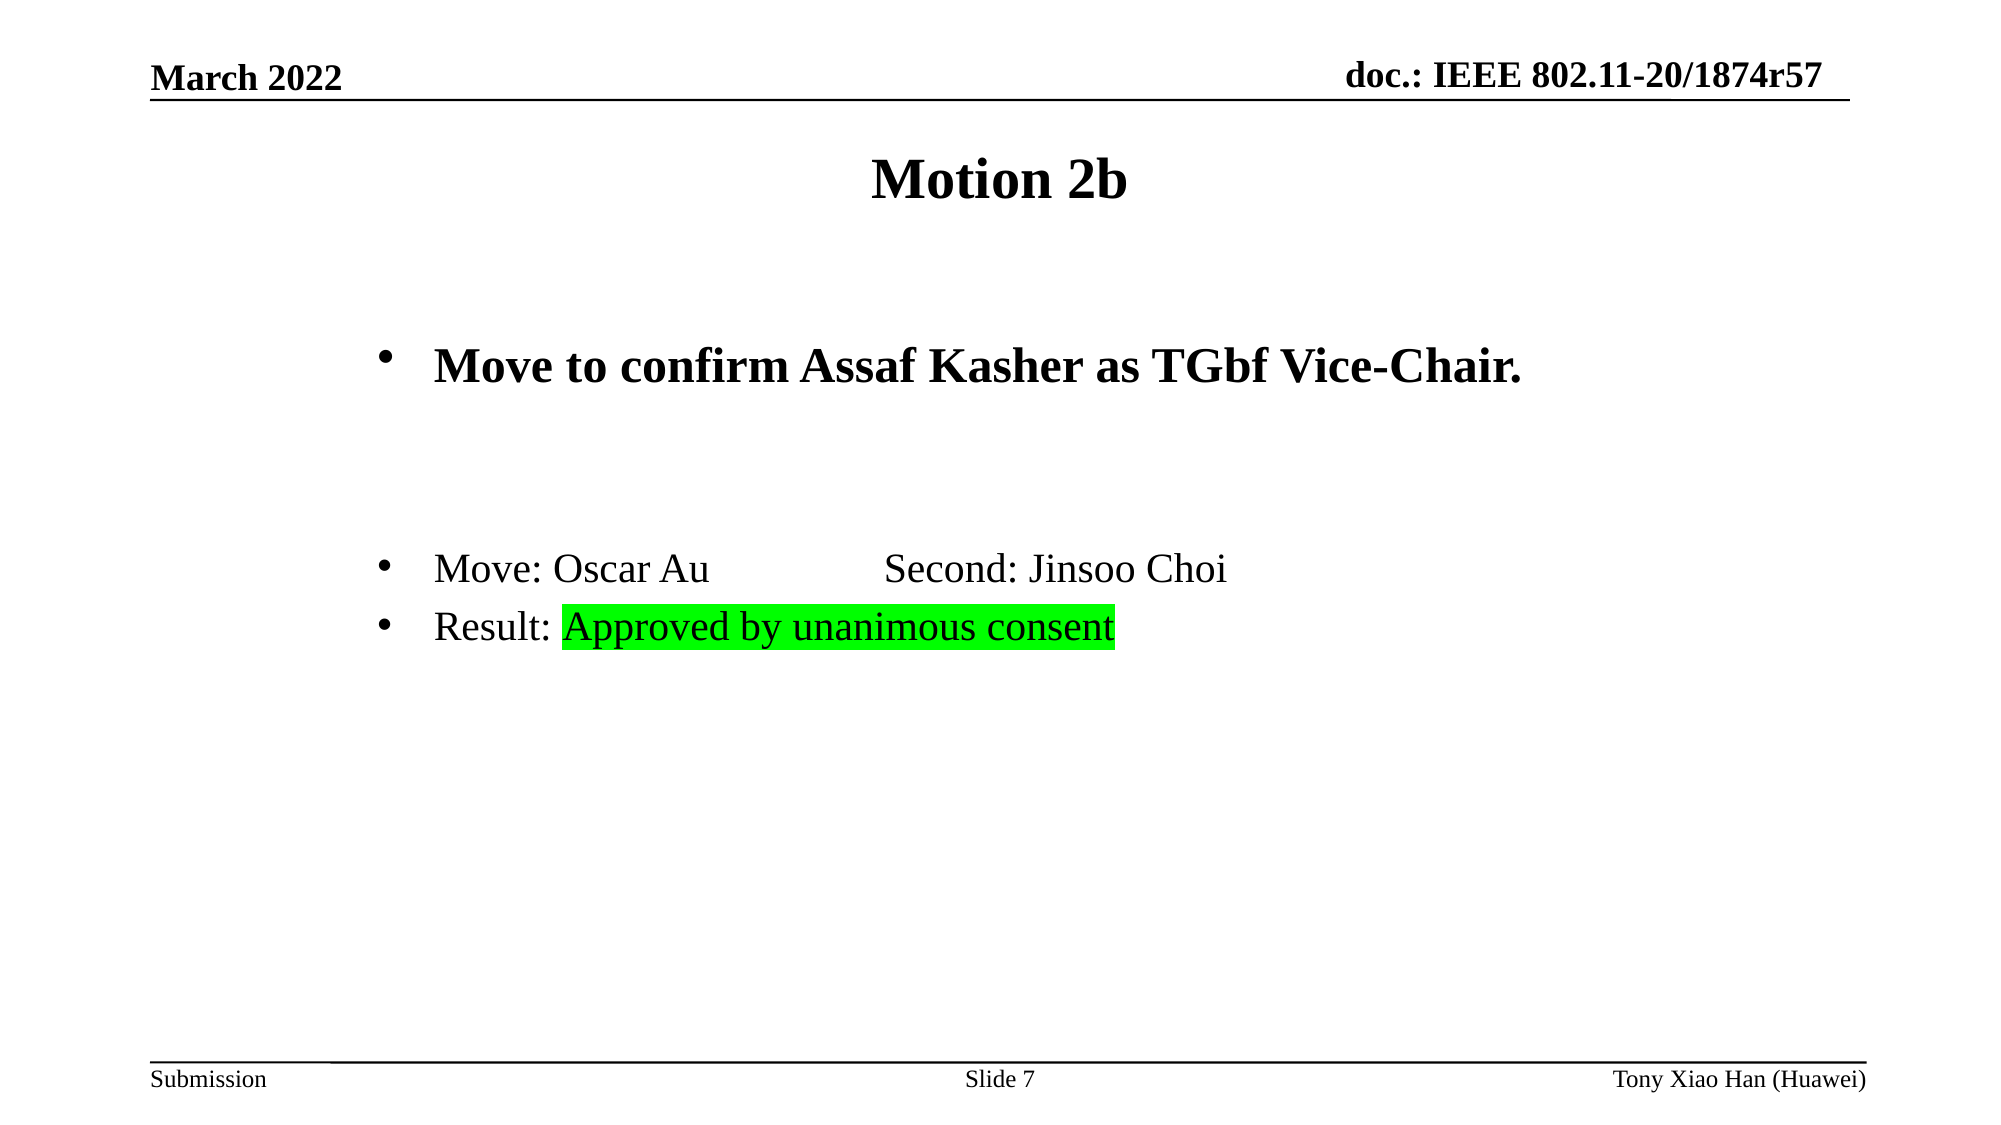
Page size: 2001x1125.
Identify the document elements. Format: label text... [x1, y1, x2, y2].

text_box Move to confirm Assaf Kasher as TGbf Vice-Chair. Move: Oscar Au Second: Jinsoo Choi Result: Approved by unanimous consent [362, 324, 1638, 1013]
text_box Motion 2b [362, 87, 1638, 263]
